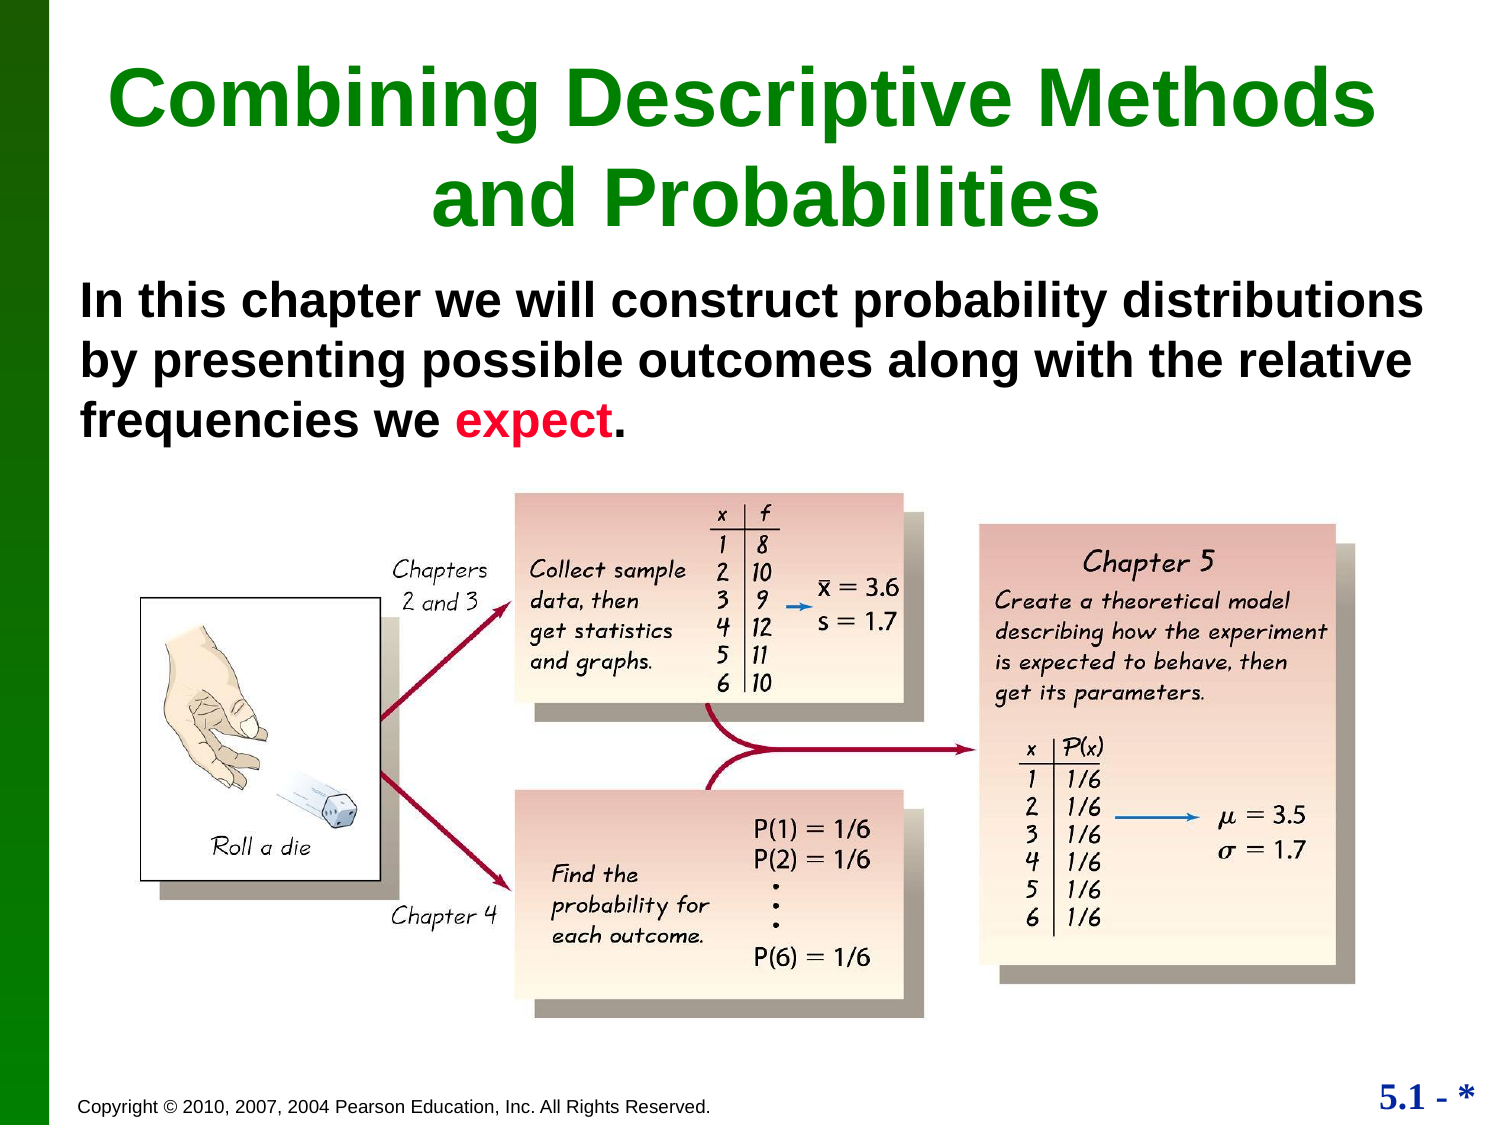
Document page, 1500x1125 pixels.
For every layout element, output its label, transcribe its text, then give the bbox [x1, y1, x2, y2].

picture [134, 488, 1361, 1021]
text_box Combining Descriptive Methods and Probabilities [50, 35, 1461, 250]
text_box In this chapter we will construct probability distributions by presenting possible outcomes along with the relative frequencies we expect. [64, 260, 1465, 455]
